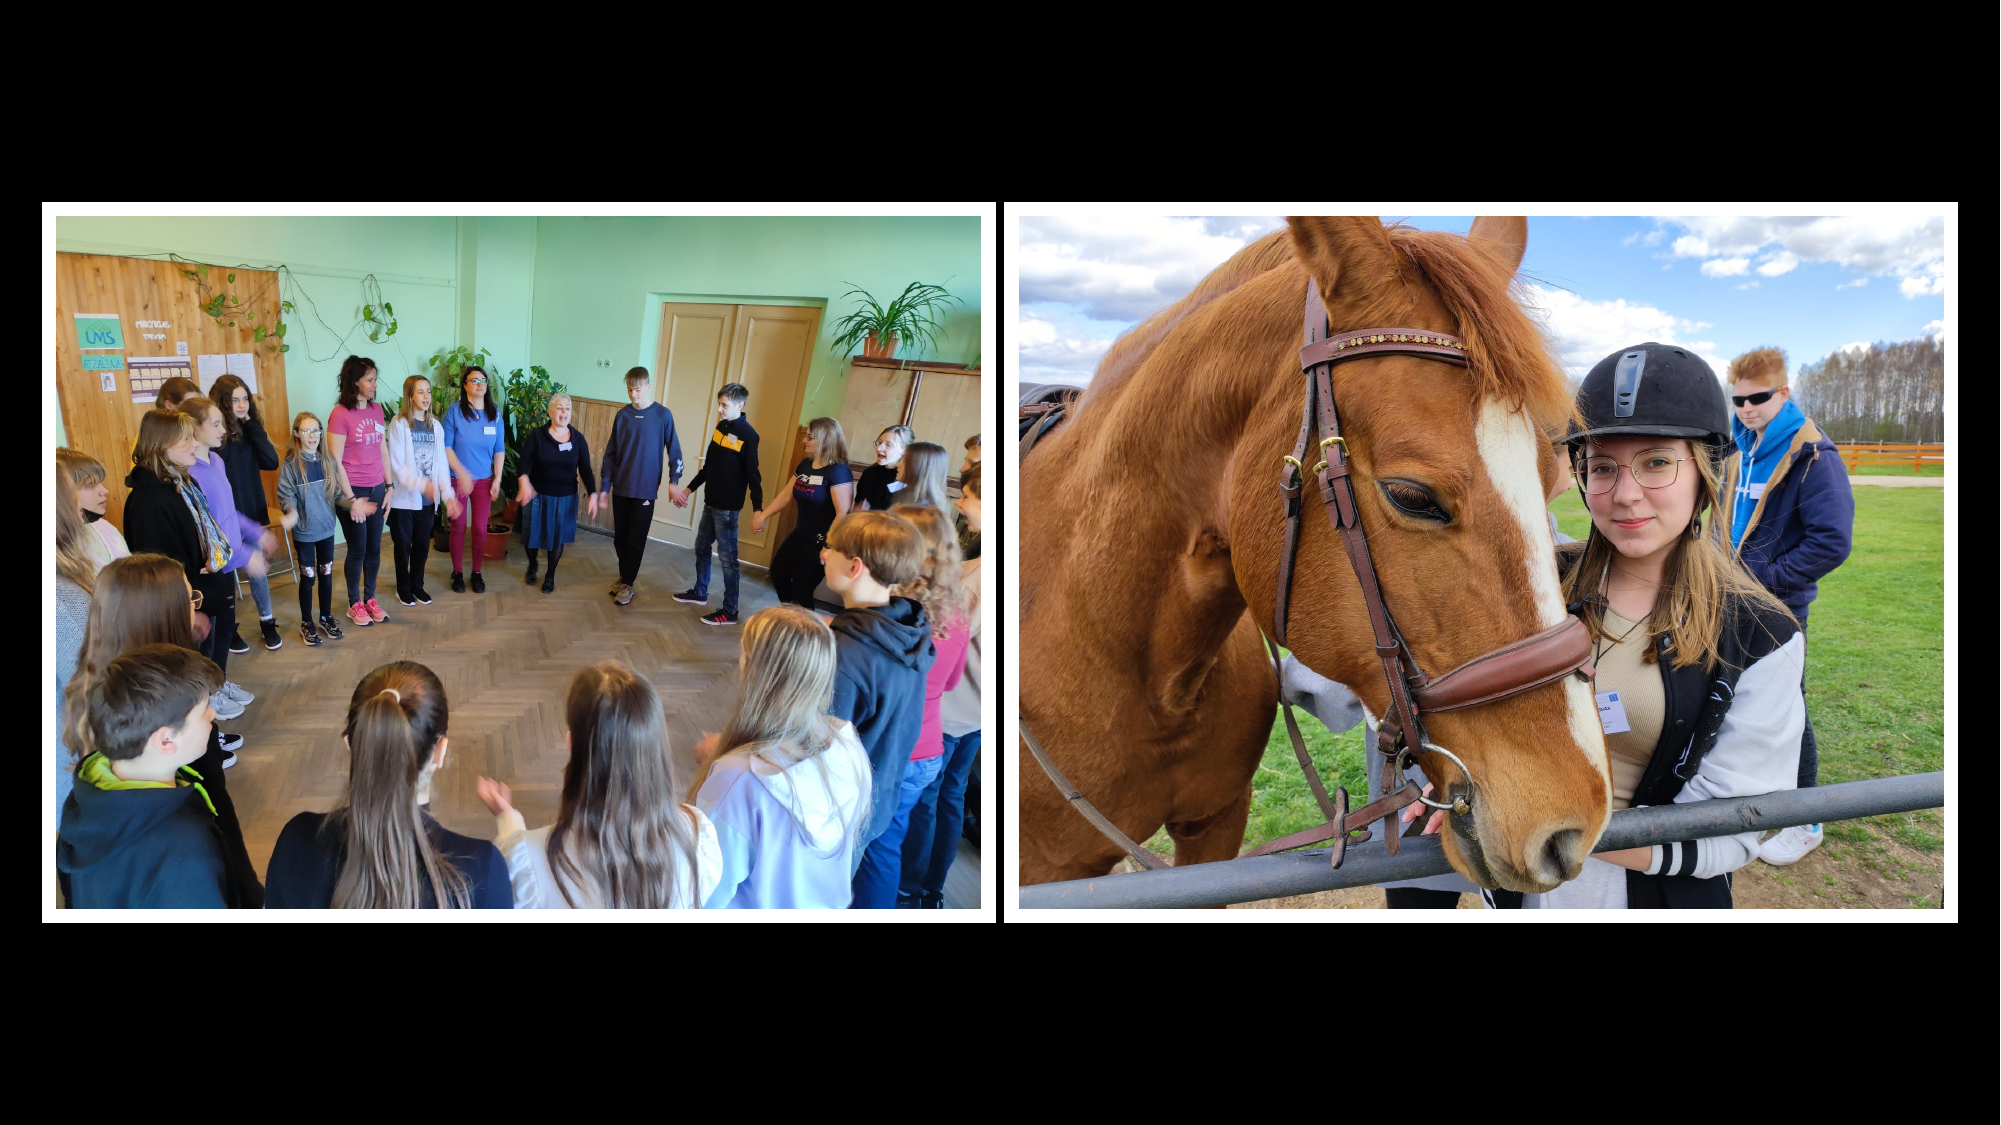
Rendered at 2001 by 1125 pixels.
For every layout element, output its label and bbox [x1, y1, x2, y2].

picture [56, 216, 982, 909]
picture [1018, 216, 1944, 909]
